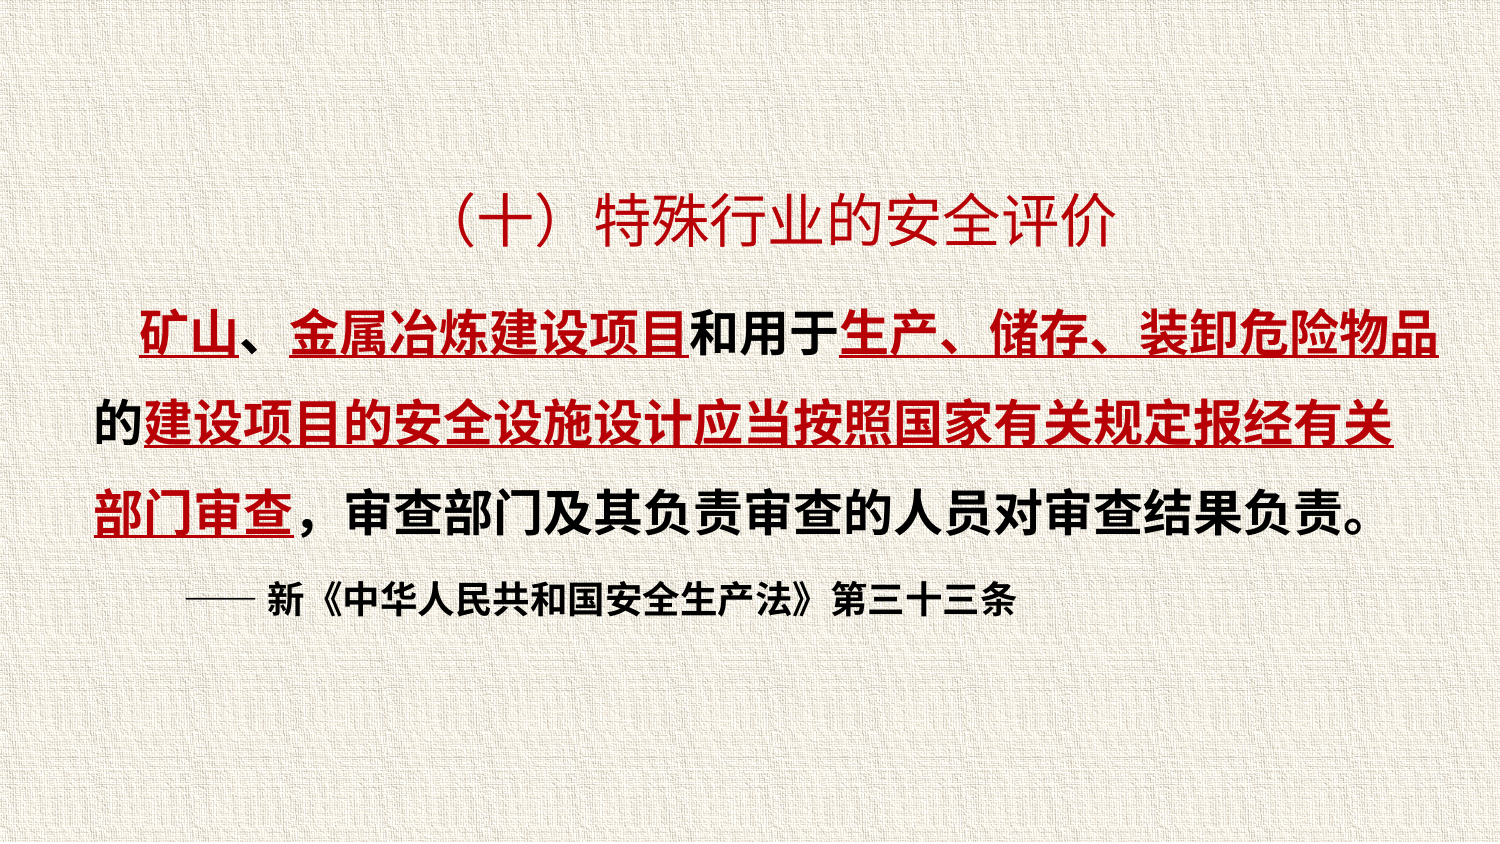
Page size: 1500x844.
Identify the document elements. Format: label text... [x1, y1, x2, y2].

text_box 矿山、金属冶炼建设项目和用于生产、储存、装卸危险物品的建设项目的安全设施设计应当按照国家有关规定报经有关部门审查，审查部门及其负责审查的人员对审查结果负责。 ——新《中华人民共和国安全生产法》第三十三条 [78, 263, 1458, 629]
text_box （十）特殊行业的安全评价 [209, 176, 1326, 262]
picture [0, 0, 1500, 842]
